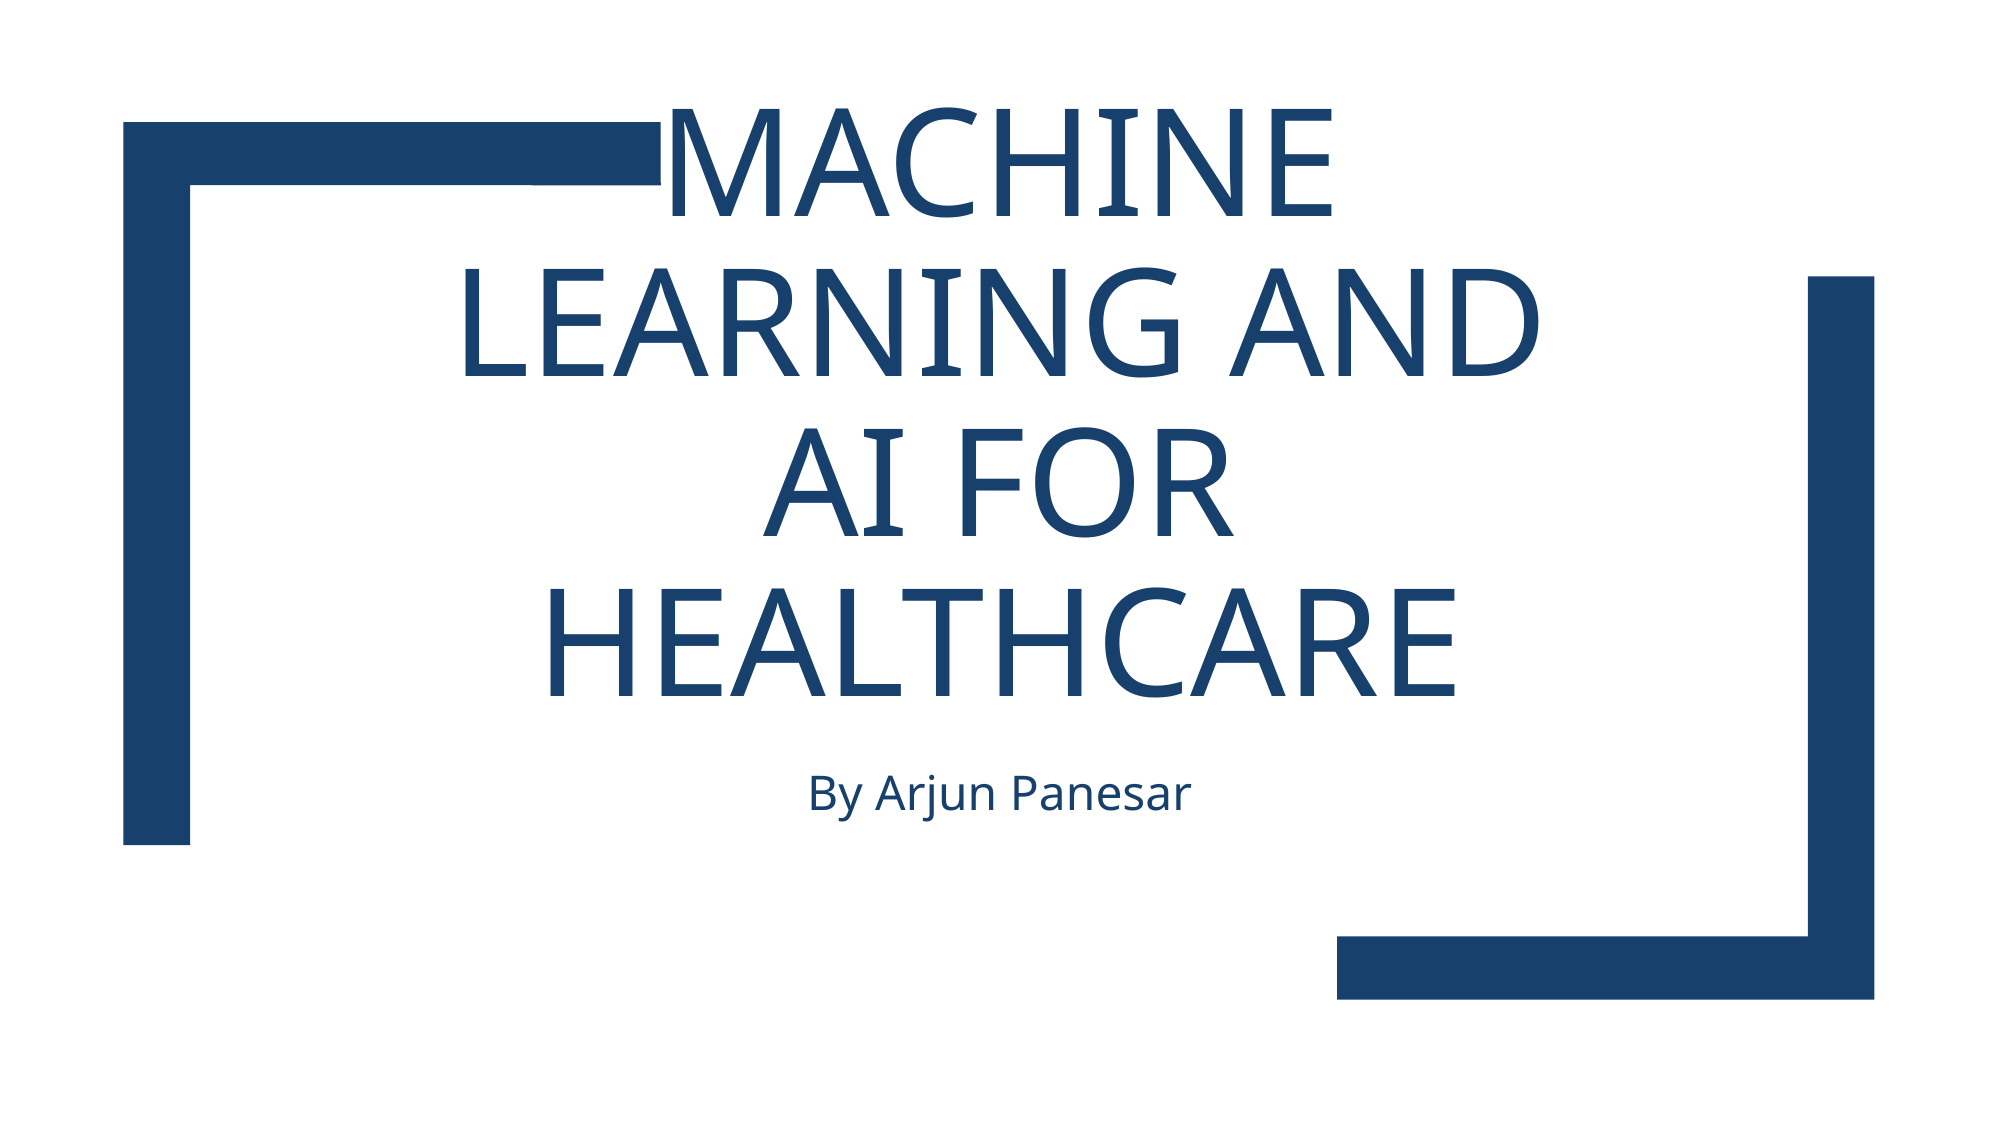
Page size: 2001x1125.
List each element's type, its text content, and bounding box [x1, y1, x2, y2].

title Machine Learning and AI for Healthcare [314, 392, 1686, 737]
subtitle By Arjun Panesar [439, 748, 1561, 927]
